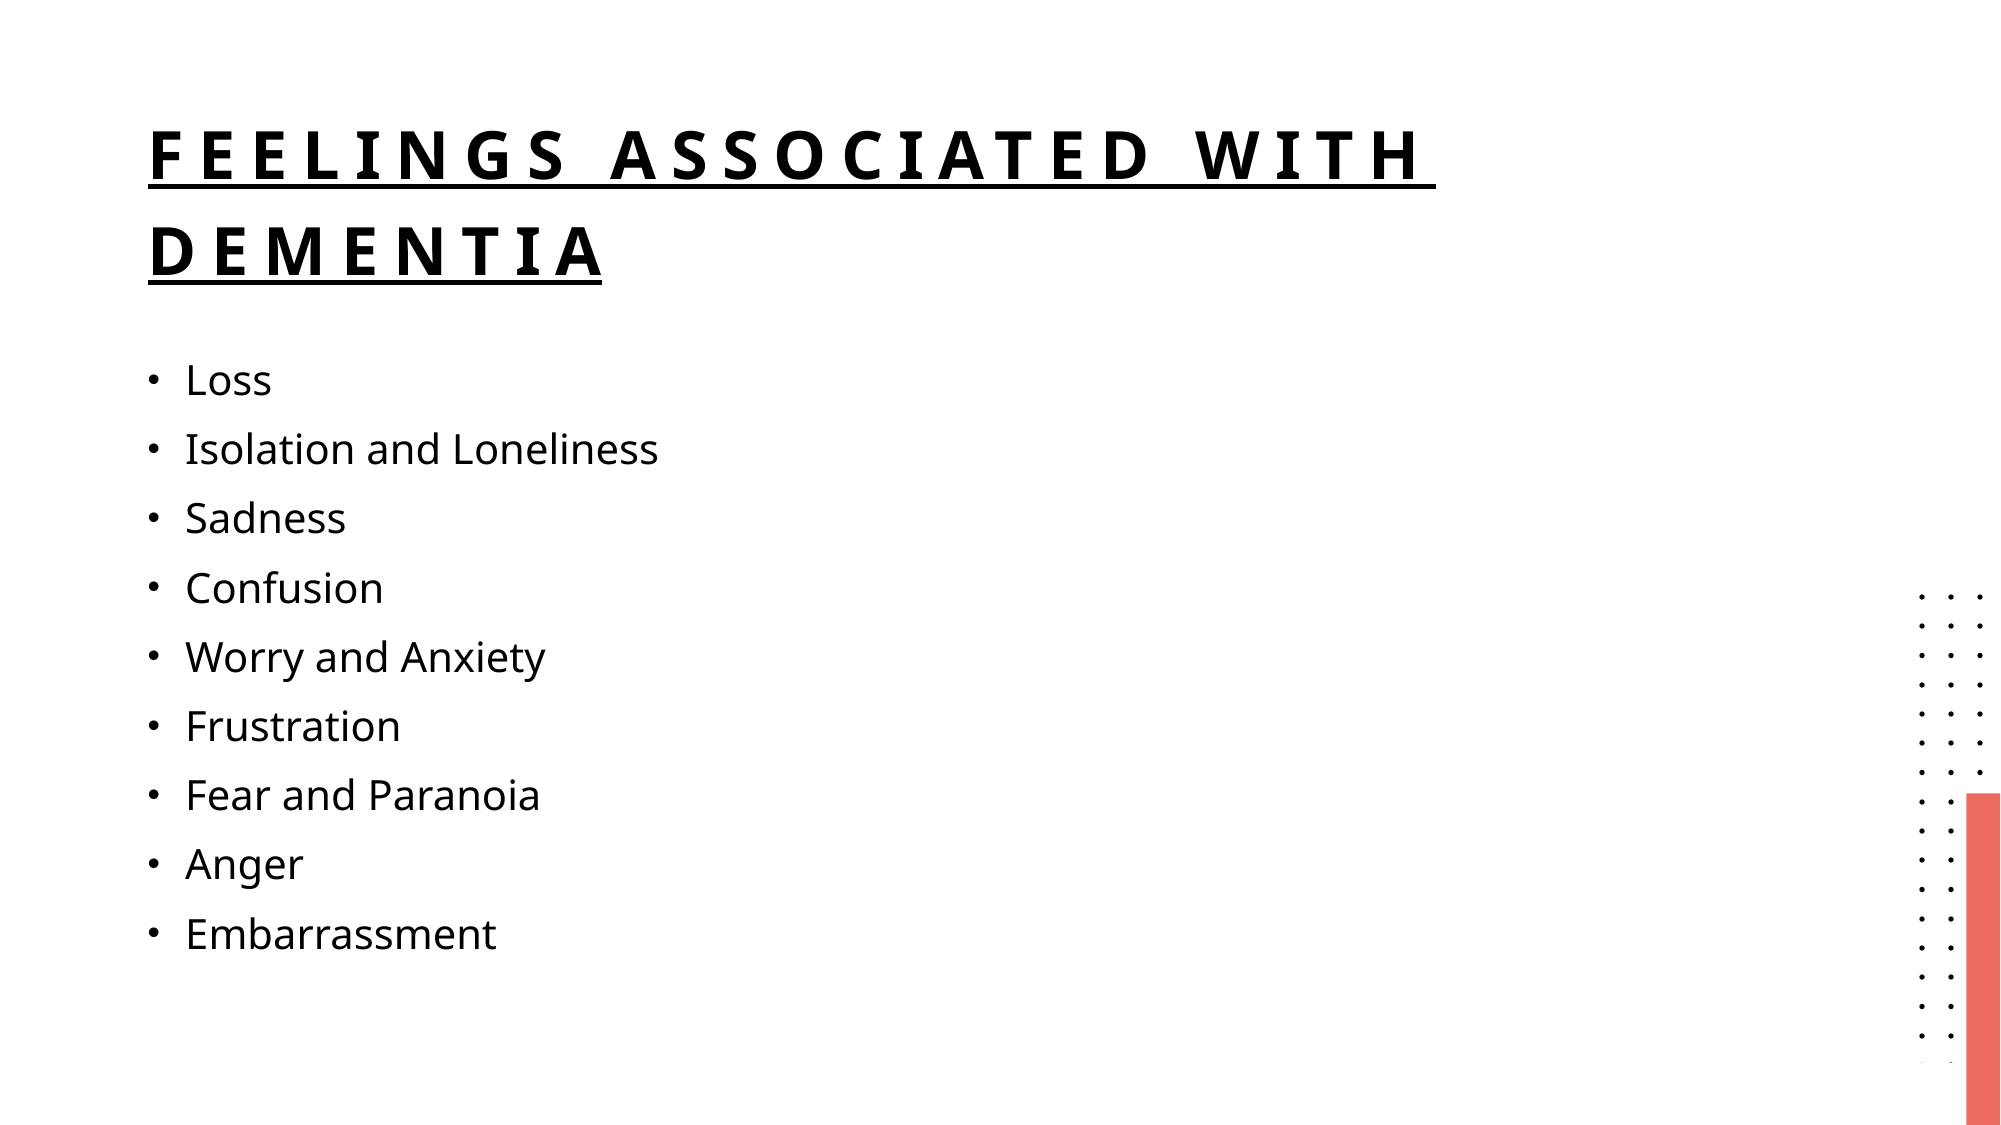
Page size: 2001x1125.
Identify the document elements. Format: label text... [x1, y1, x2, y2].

title Feelings associated with dementia [132, 59, 1832, 296]
list Loss Isolation and Loneliness Sadness Confusion Worry and Anxiety Frustration Fear and Paranoia Anger Embarrassment [132, 331, 1832, 1007]
picture [1907, 582, 1994, 1064]
